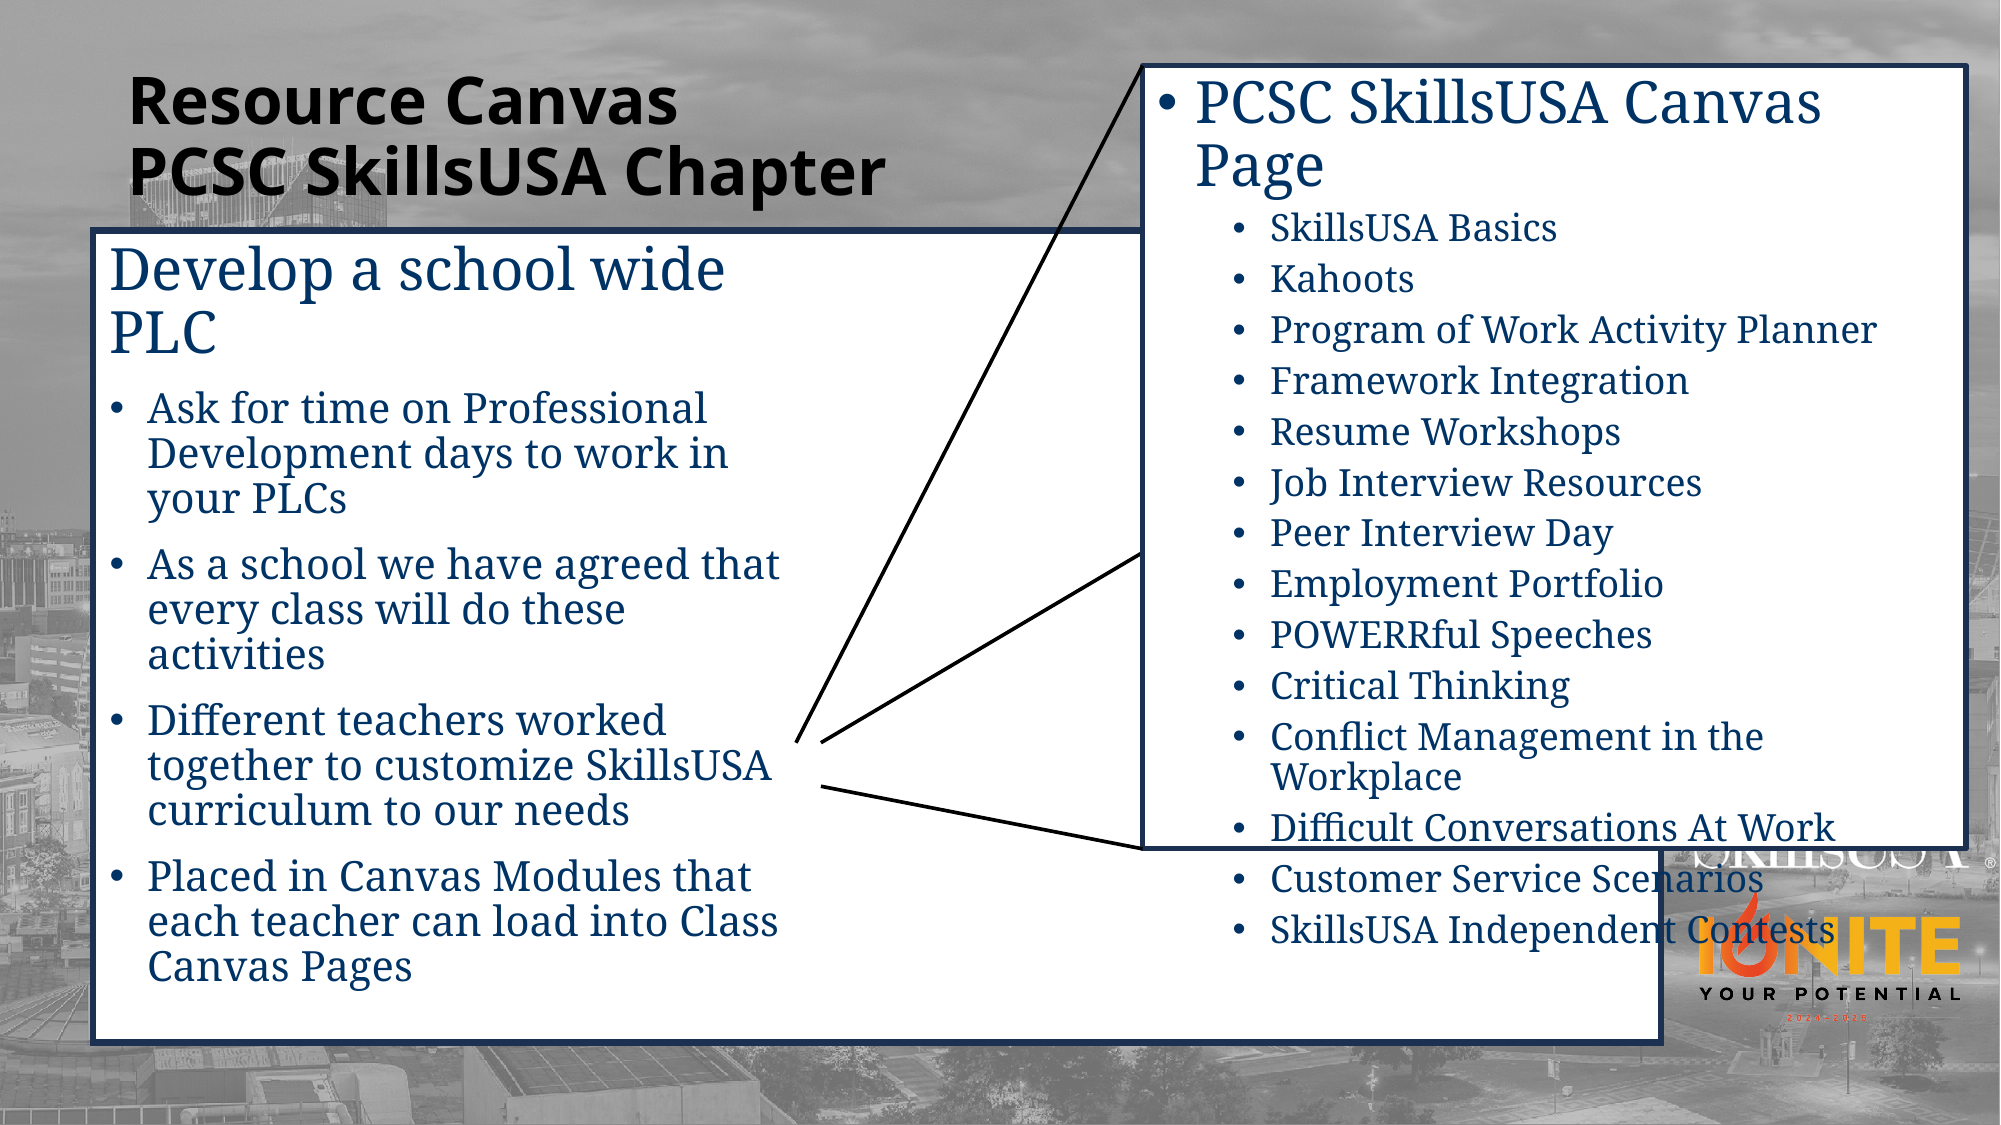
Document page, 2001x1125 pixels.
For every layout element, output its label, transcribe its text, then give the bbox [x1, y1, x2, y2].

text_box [795, 65, 1143, 743]
title Resource Canvas PCSC SkillsUSA Chapter [112, 59, 1167, 218]
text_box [820, 785, 1143, 850]
picture [0, 0, 2000, 1125]
text_box Develop a school wide PLC Ask for time on Professional Development days to work in your PLCs As a school we have agreed that every class will do these activities Different teachers worked together to customize SkillsUSA curriculum to our needs Placed in Canvas Modules that each teacher can load into Class Canvas Pages [94, 233, 822, 1041]
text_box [1143, 65, 1967, 743]
list PCSC SkillsUSA Canvas Page SkillsUSA Basics Kahoots Program of Work Activity Planner Framework Integration Resume Workshops Job Interview Resources Peer Interview Day Employment Portfolio POWERRful Speeches Critical Thinking Conflict Management in the Workplace Difficult Conversations At Work Customer Service Scenarios SkillsUSA Independent Contests [1142, 751, 1967, 849]
